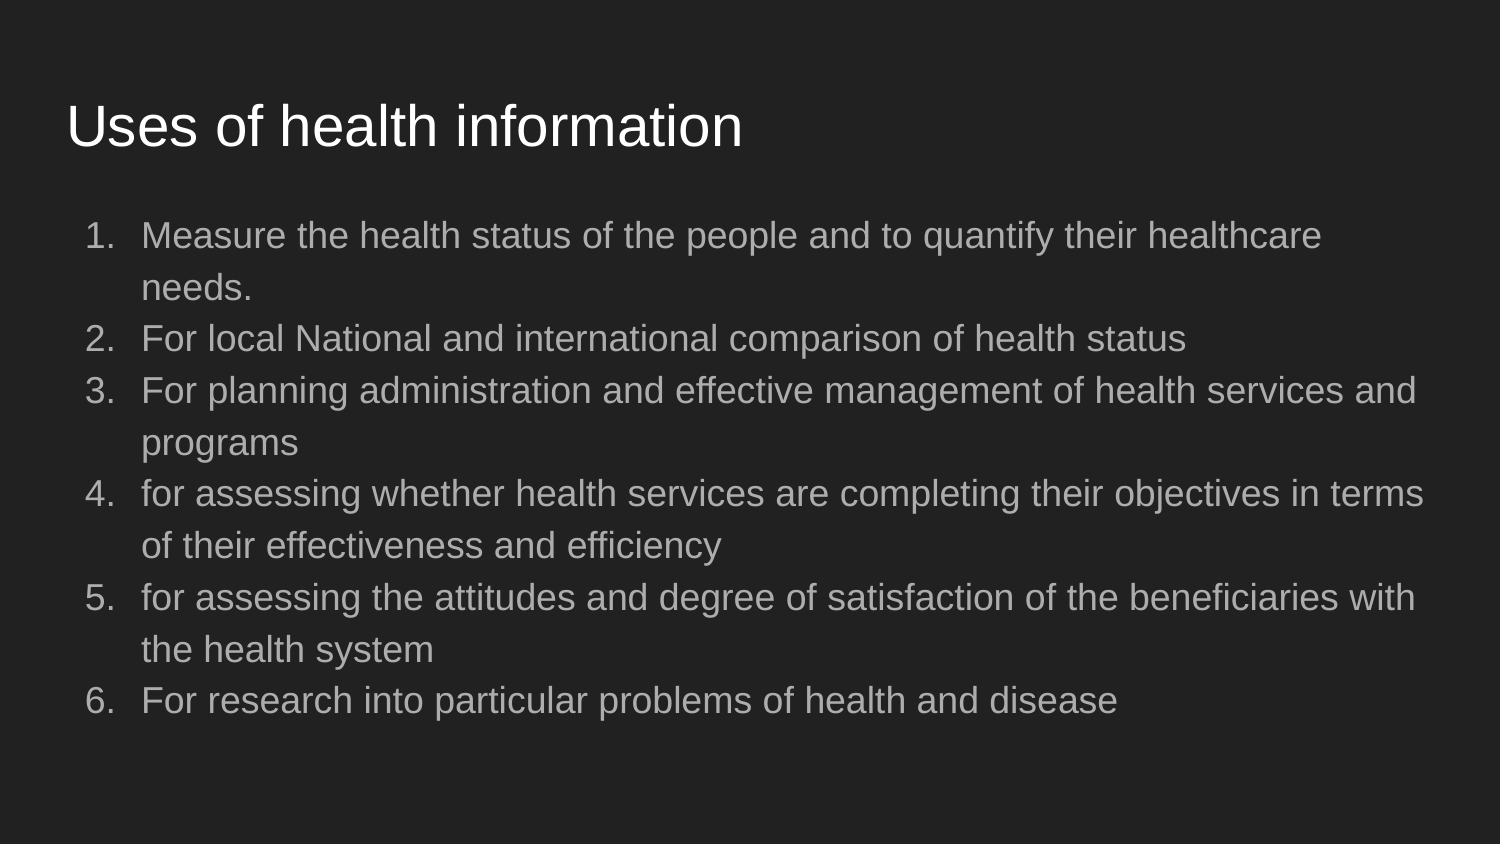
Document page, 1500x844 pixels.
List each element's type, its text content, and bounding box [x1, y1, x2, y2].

title Uses of health information [51, 72, 1449, 167]
list Measure the health status of the people and to quantify their healthcare needs. For local National and international comparison of health status For planning administration and effective management of health services and programs for assessing whether health services are completing their objectives in terms of their effectiveness and efficiency for assessing the attitudes and degree of satisfaction of the beneficiaries with the health system For research into particular problems of health and disease [51, 189, 1449, 750]
